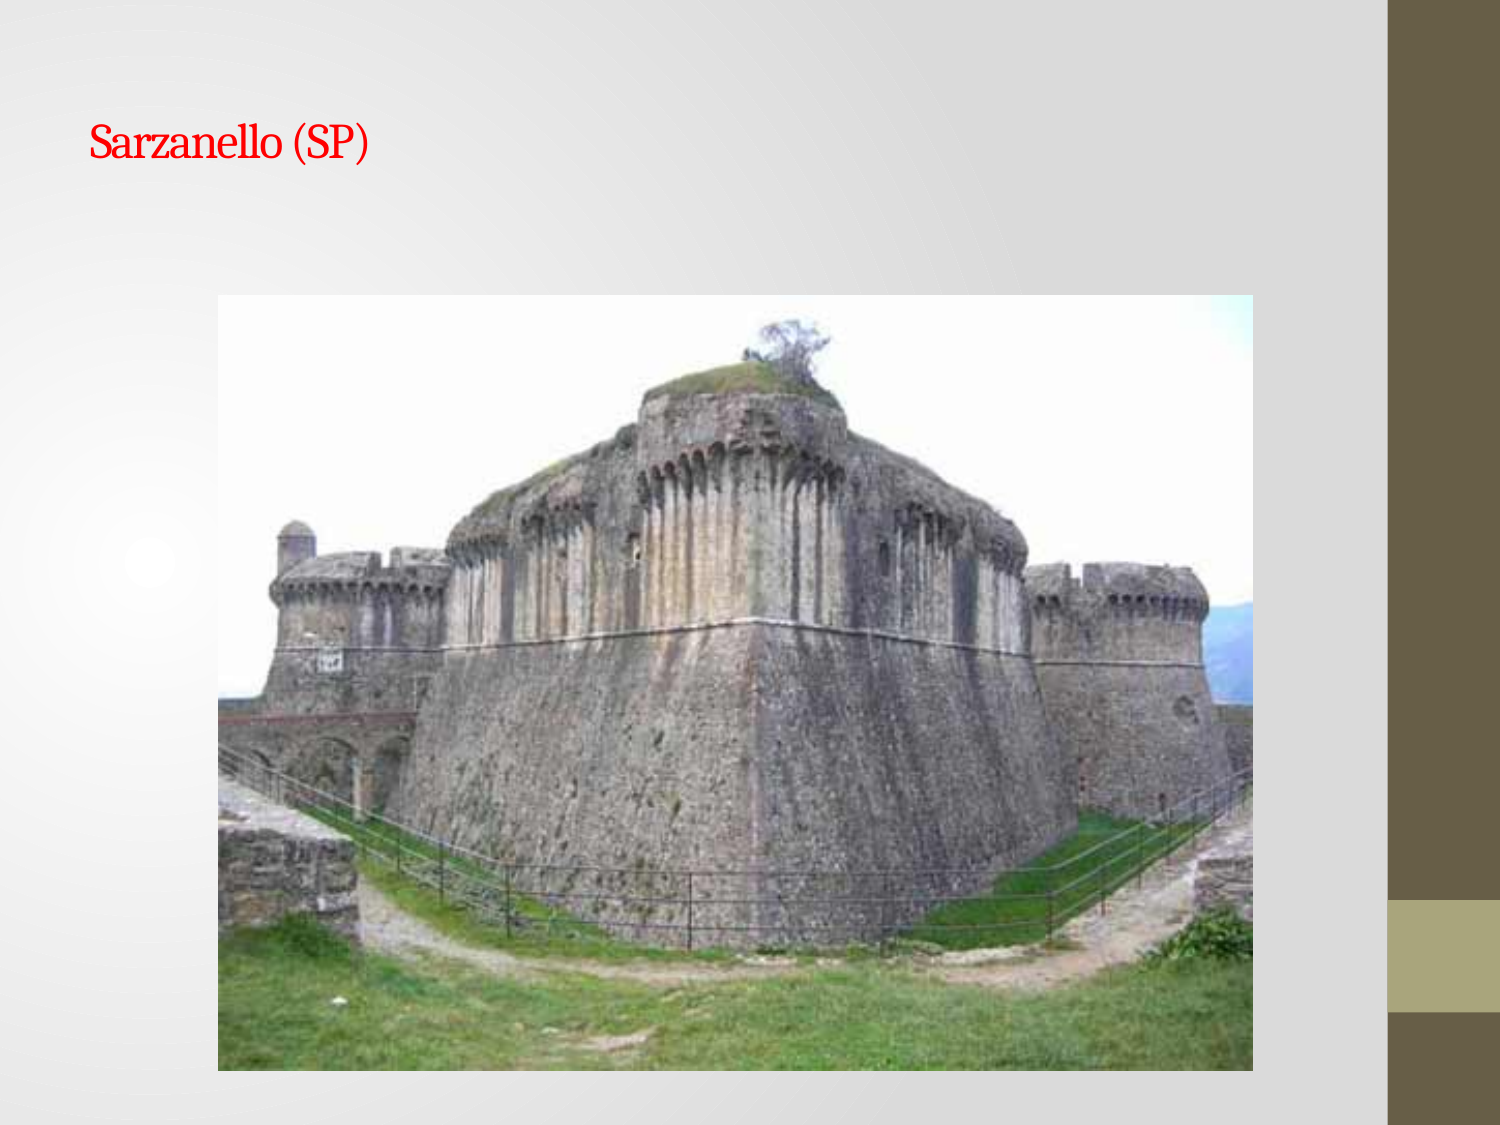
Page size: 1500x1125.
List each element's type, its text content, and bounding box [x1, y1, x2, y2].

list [217, 294, 1253, 1071]
title Sarzanello (SP) [75, 45, 1325, 233]
